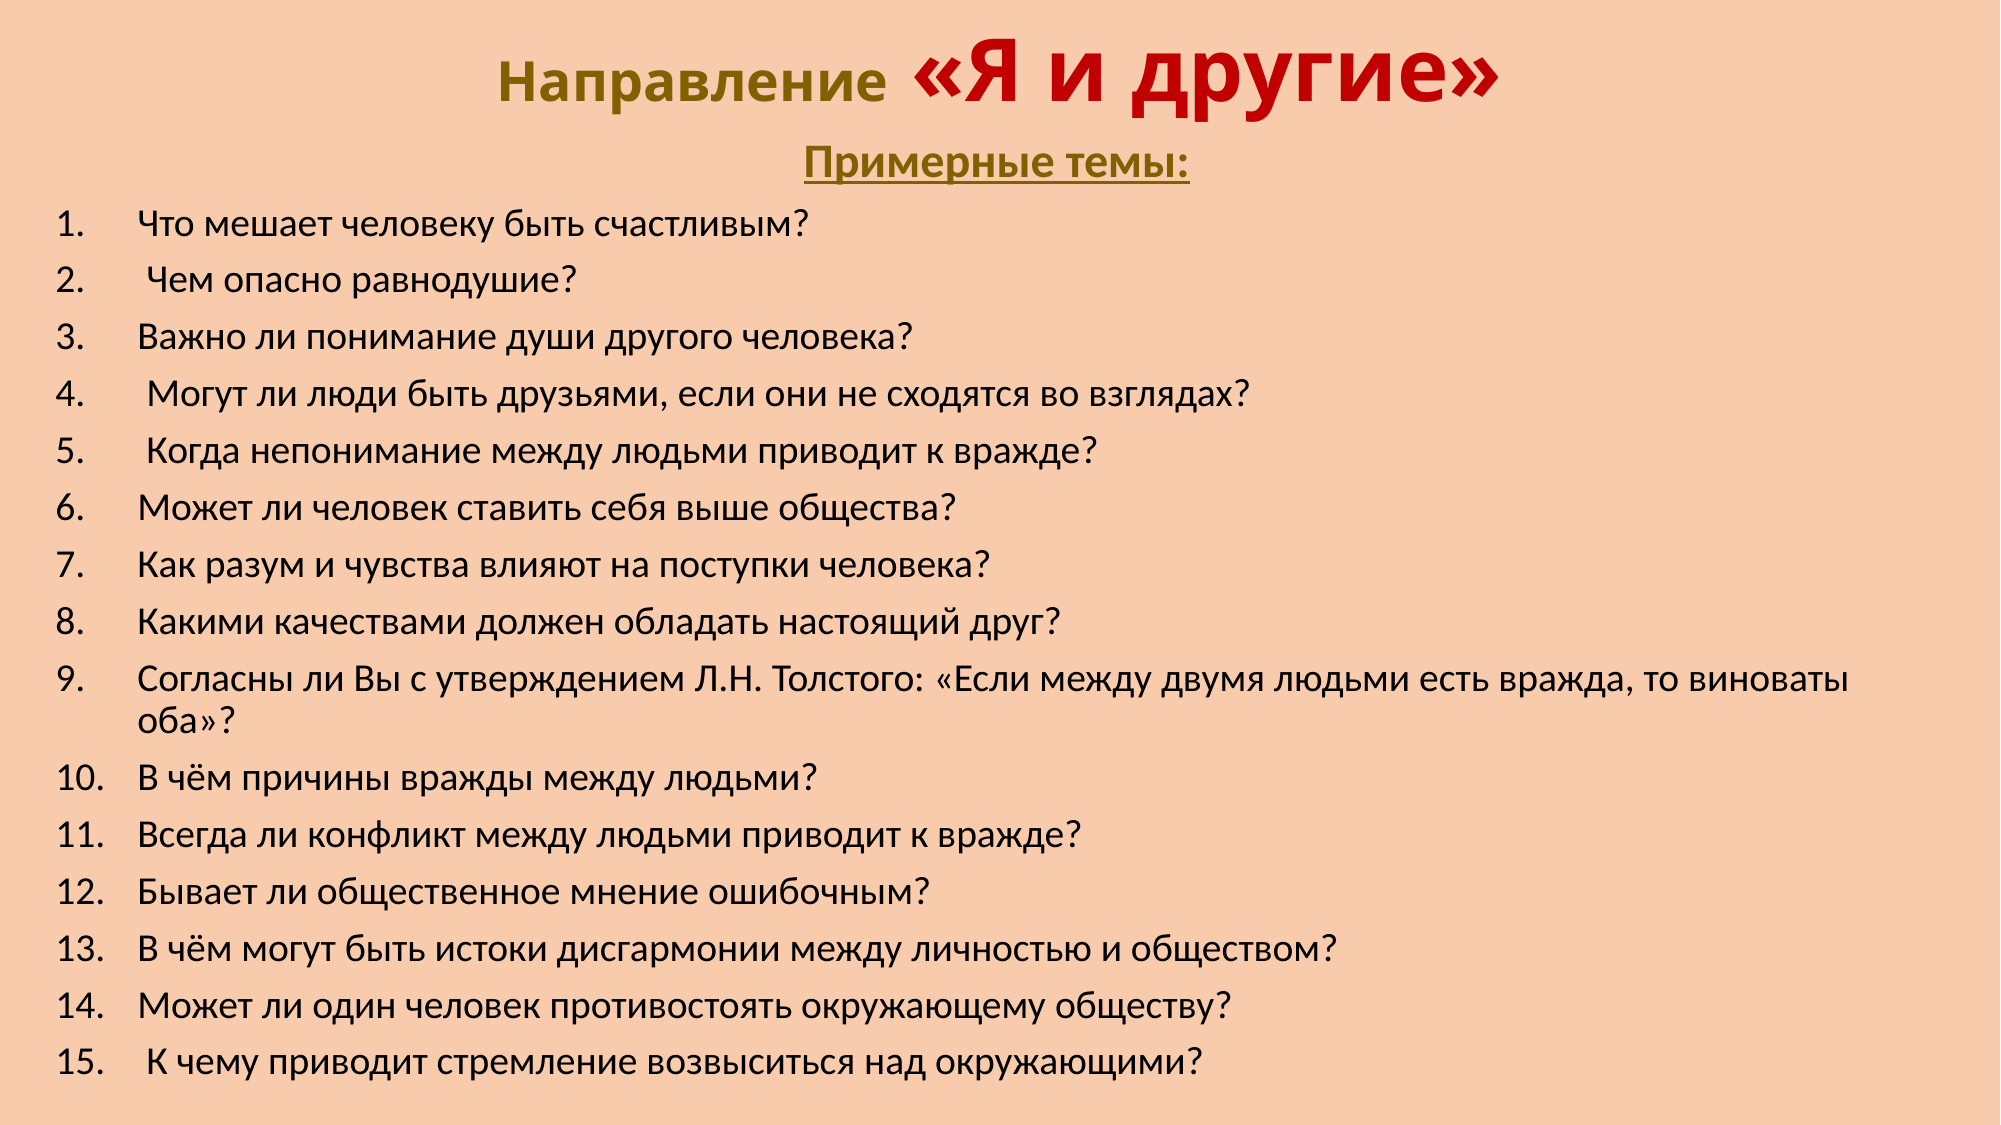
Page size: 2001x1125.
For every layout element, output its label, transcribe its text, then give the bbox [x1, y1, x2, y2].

list Примерные темы: Что мешает человеку быть счастливым? Чем опасно равнодушие? Важно ли понимание души другого человека? Могут ли люди быть друзьями, если они не сходятся во взглядах? Когда непонимание между людьми приводит к вражде? Может ли человек ставить себя выше общества? Как разум и чувства влияют на поступки человека? Какими качествами должен обладать настоящий друг? Согласны ли Вы с утверждением Л.Н. Толстого: «Если между двумя людьми есть вражда, то виноваты оба»? В чём причины вражды между людьми? Всегда ли конфликт между людьми приводит к вражде? Бывает ли общественное мнение ошибочным? В чём могут быть истоки дисгармонии между личностью и обществом? Может ли один человек противостоять окружающему обществу? К чему приводит стремление возвыситься над окружающими? [40, 128, 1954, 1104]
title Направление «Я и другие» [137, 18, 1863, 128]
